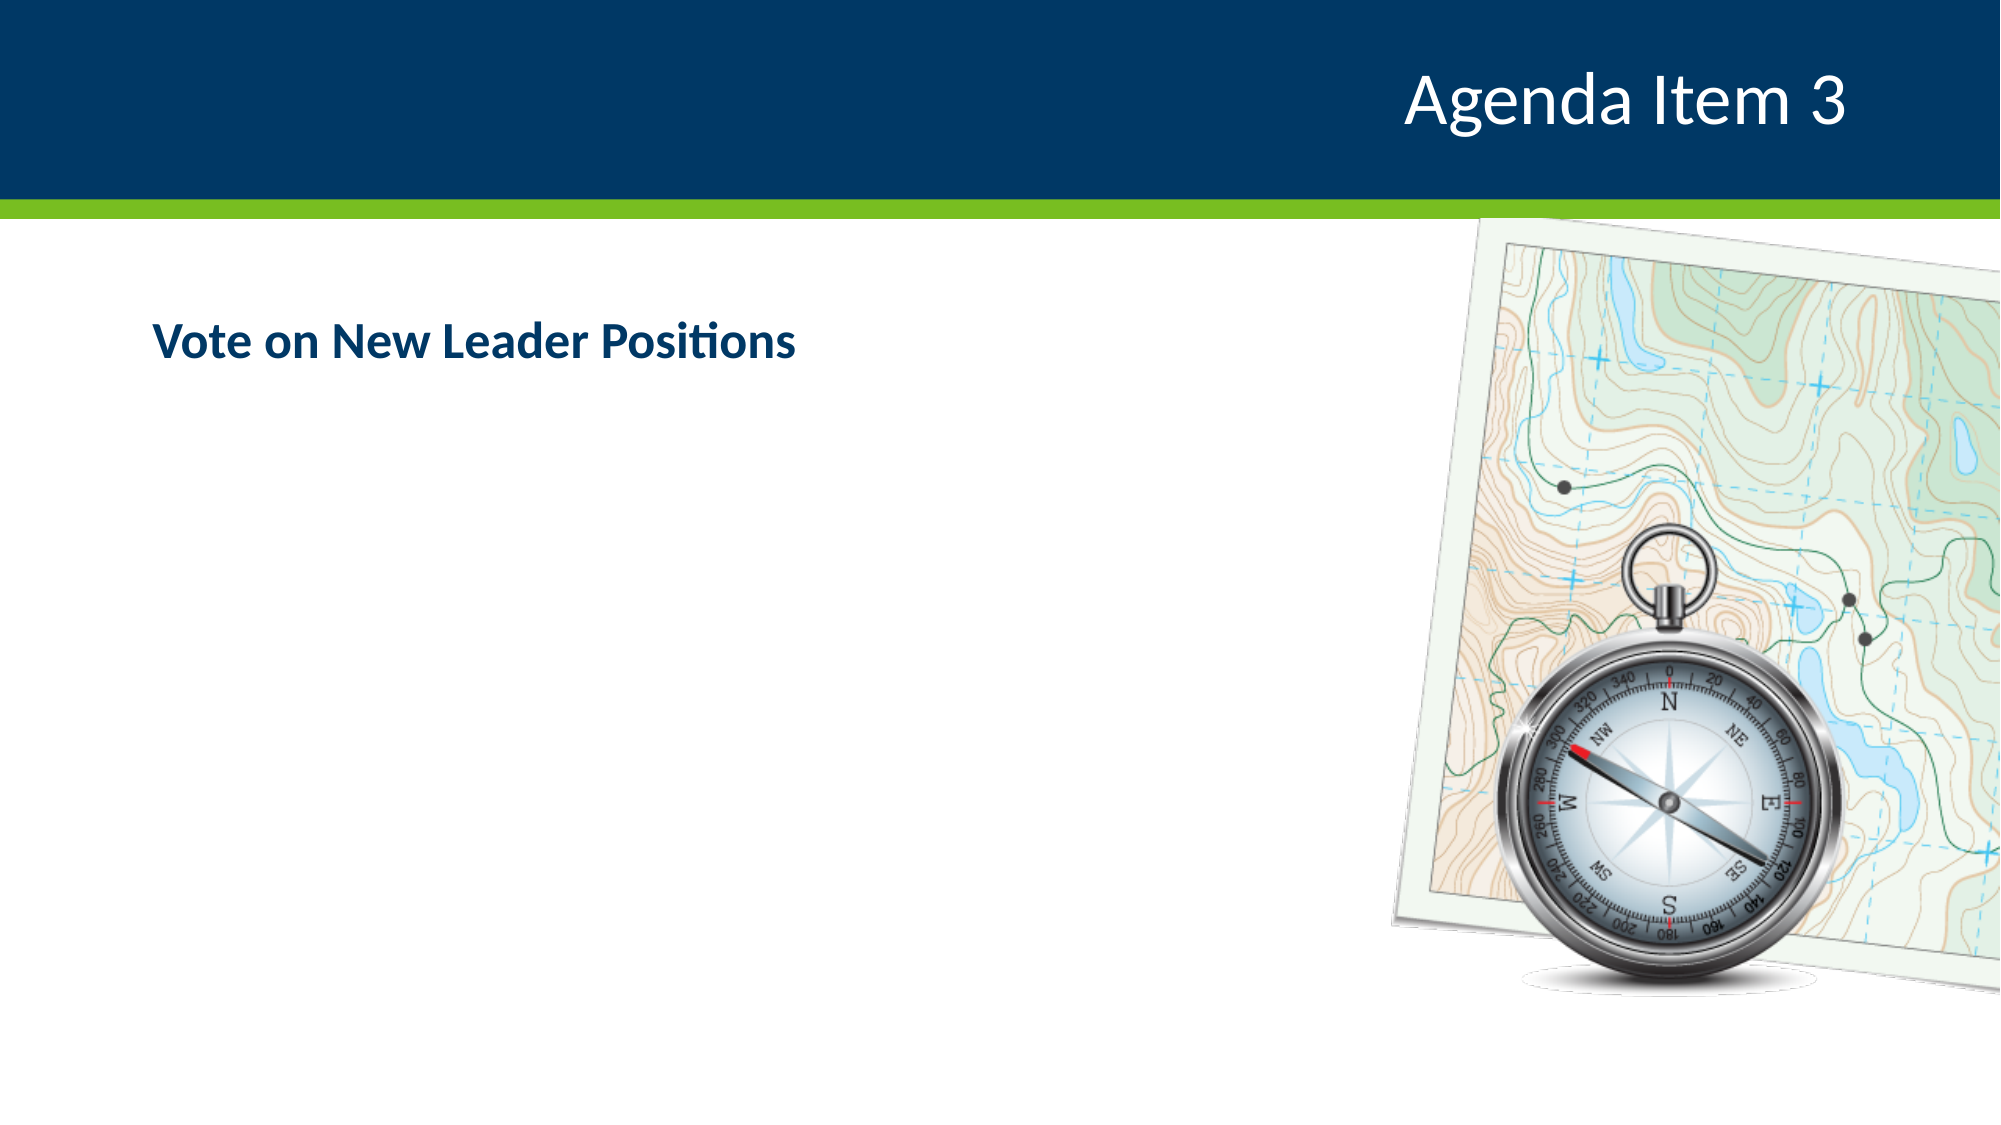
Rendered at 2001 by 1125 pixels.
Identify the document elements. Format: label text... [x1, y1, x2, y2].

picture [1370, 218, 2000, 1006]
title Agenda Item 3 [137, 24, 1863, 175]
list Vote on New Leader Positions [137, 299, 1342, 1014]
